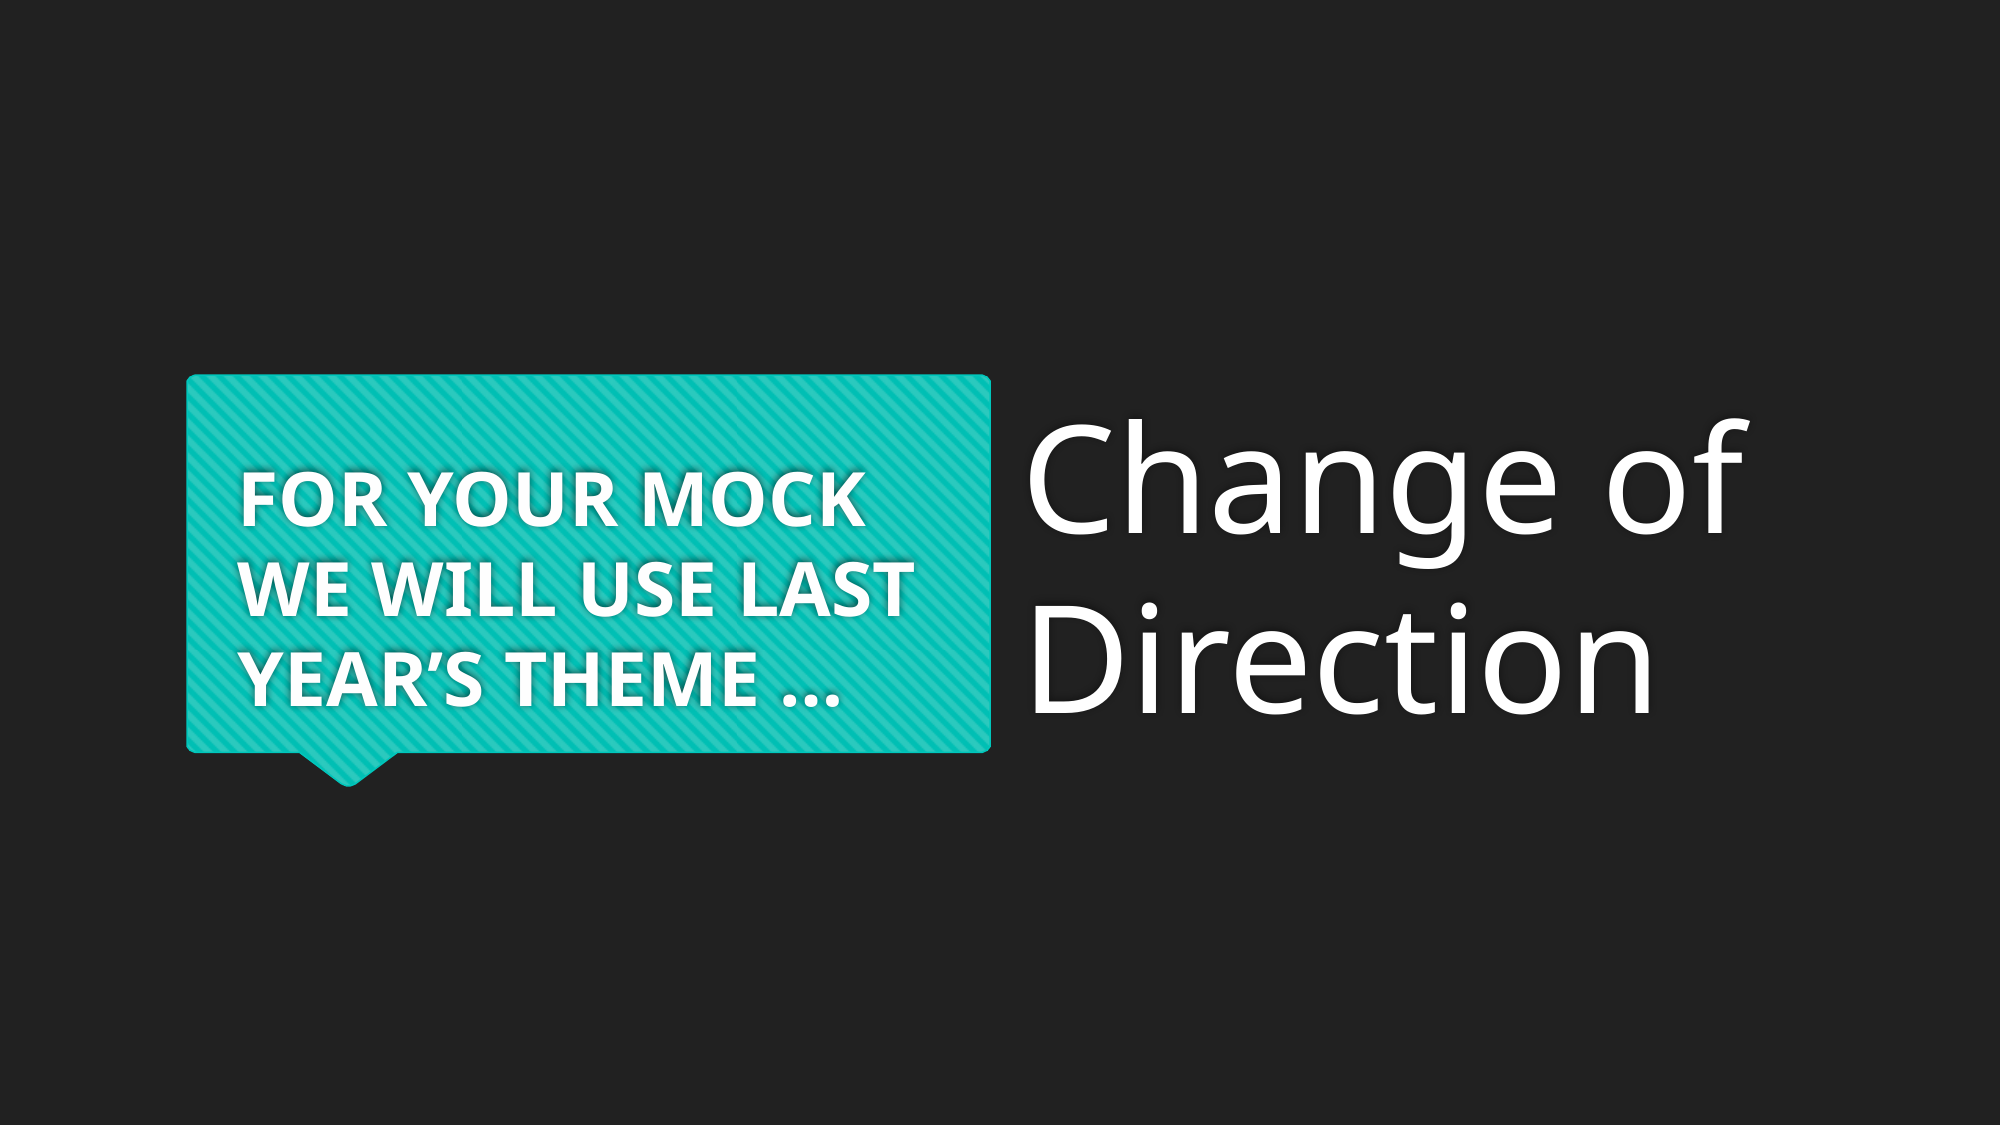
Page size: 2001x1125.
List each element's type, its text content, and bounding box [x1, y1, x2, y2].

title FOR YOUR MOCK WE WILL USE LAST YEAR’S THEME … [222, 399, 942, 729]
list Change of Direction [1006, 376, 1980, 753]
